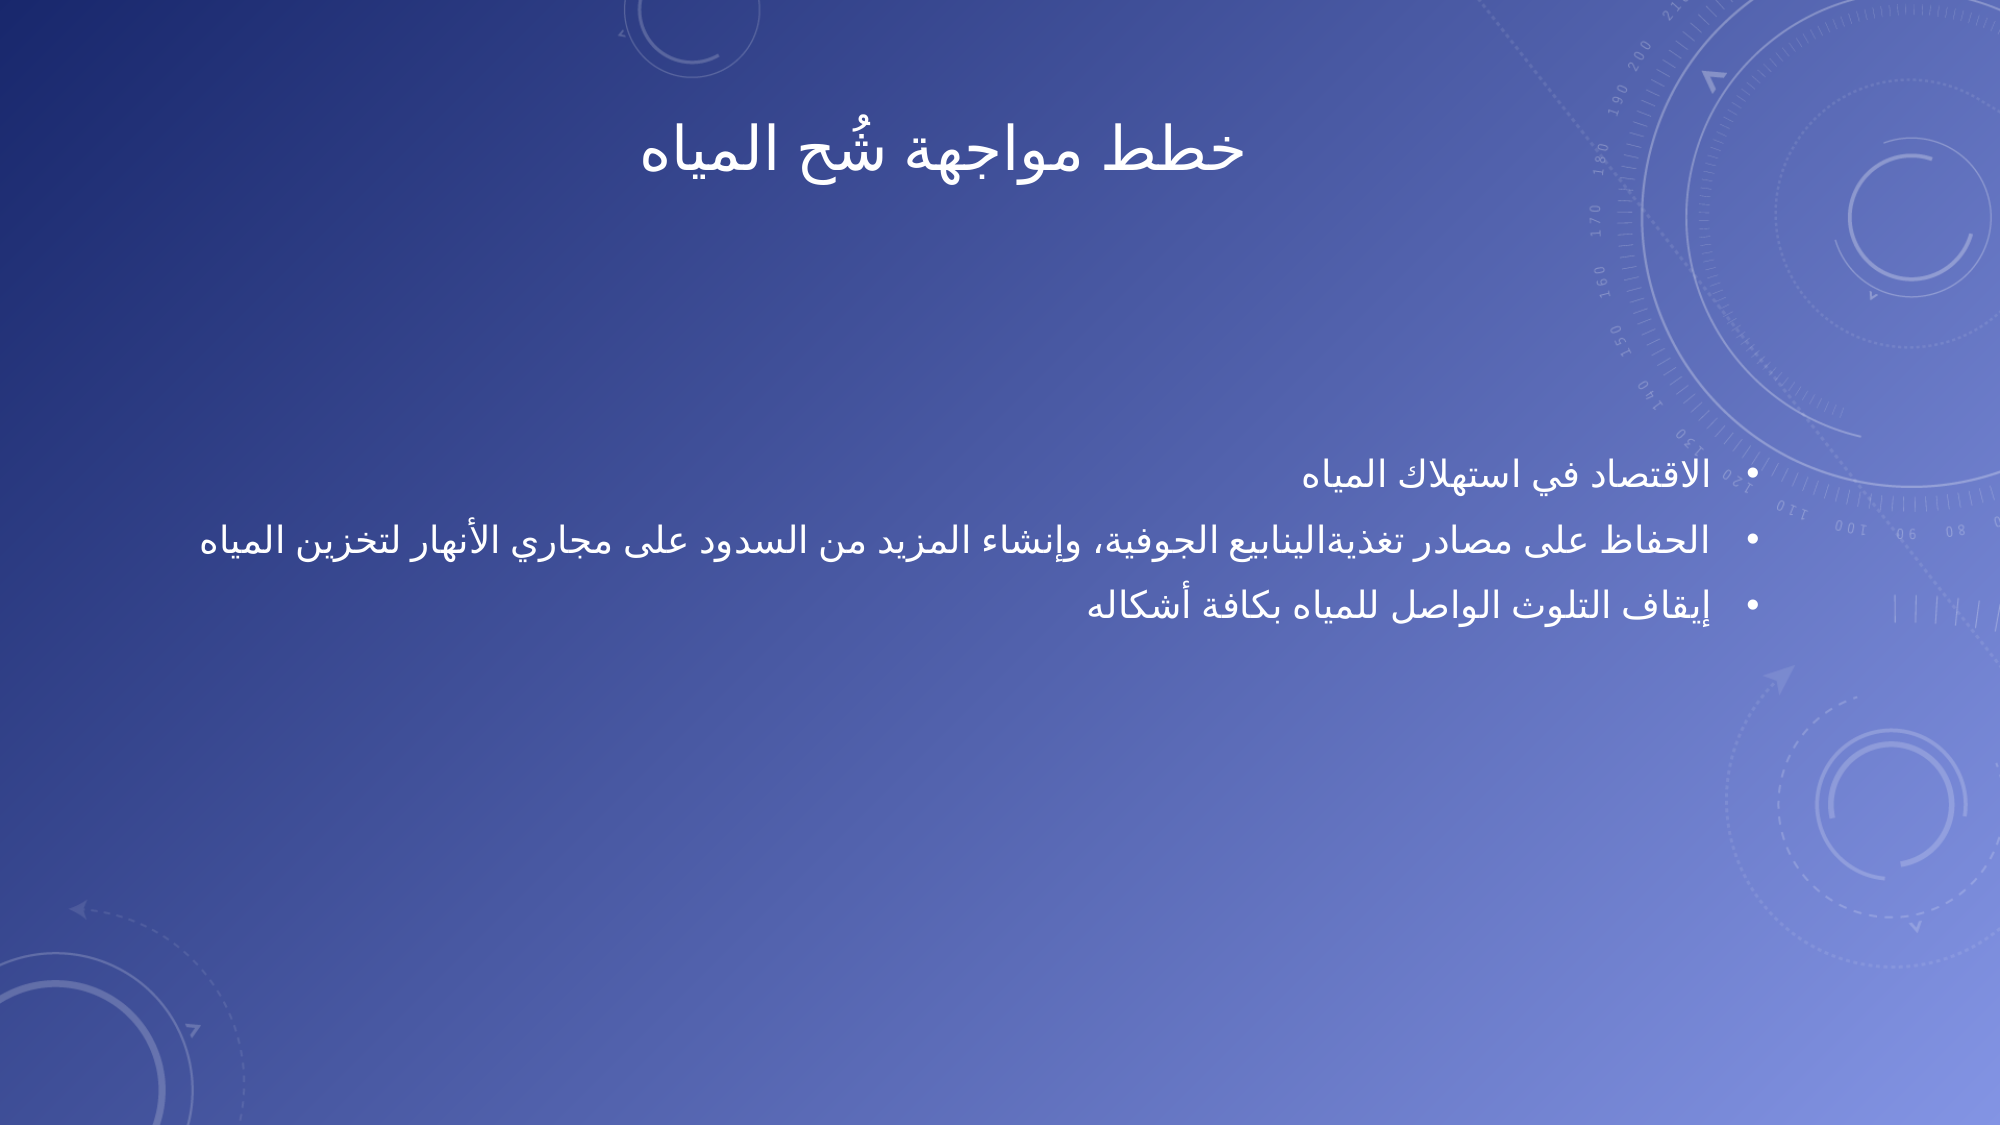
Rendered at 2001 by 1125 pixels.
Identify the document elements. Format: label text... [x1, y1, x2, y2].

list الاقتصاد في استهلاك المياه الحفاظ على مصادر تغذيةالينابيع الجوفية، وإنشاء المزيد من السدود على مجاري الأنهار لتخزين المياه إيقاف التلوث الواصل للمياه بكافة أشكاله [112, 351, 1775, 950]
title خطط مواجهة شُح المياه [112, 99, 1775, 339]
picture [0, 0, 2000, 1125]
